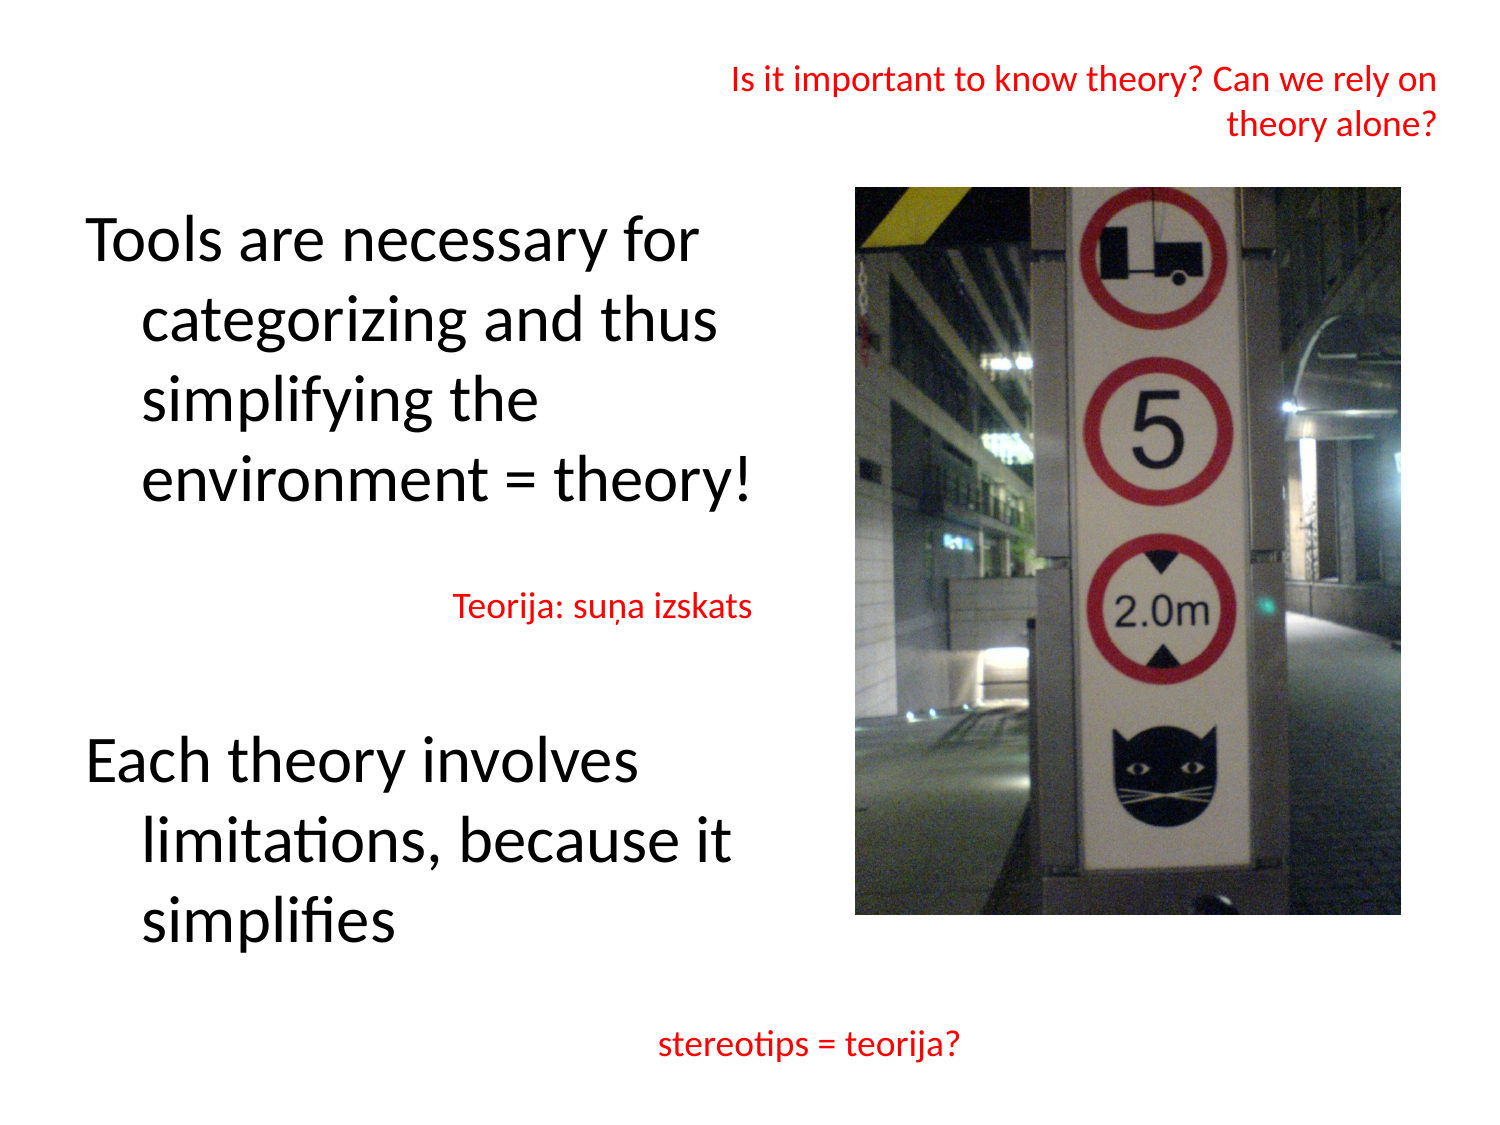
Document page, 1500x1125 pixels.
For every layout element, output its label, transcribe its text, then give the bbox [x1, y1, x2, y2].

text_box Is it important to know theory? Can we rely on theory alone? [703, 46, 1453, 152]
picture [855, 187, 1402, 916]
text_box stereotips = teorija? [640, 1011, 977, 1071]
text_box Teorija: suņa izskats [431, 573, 768, 633]
list Tools are necessary for categorizing and thus simplifying the environment = theory! Each theory involves limitations, because it simplifies [70, 187, 886, 1020]
